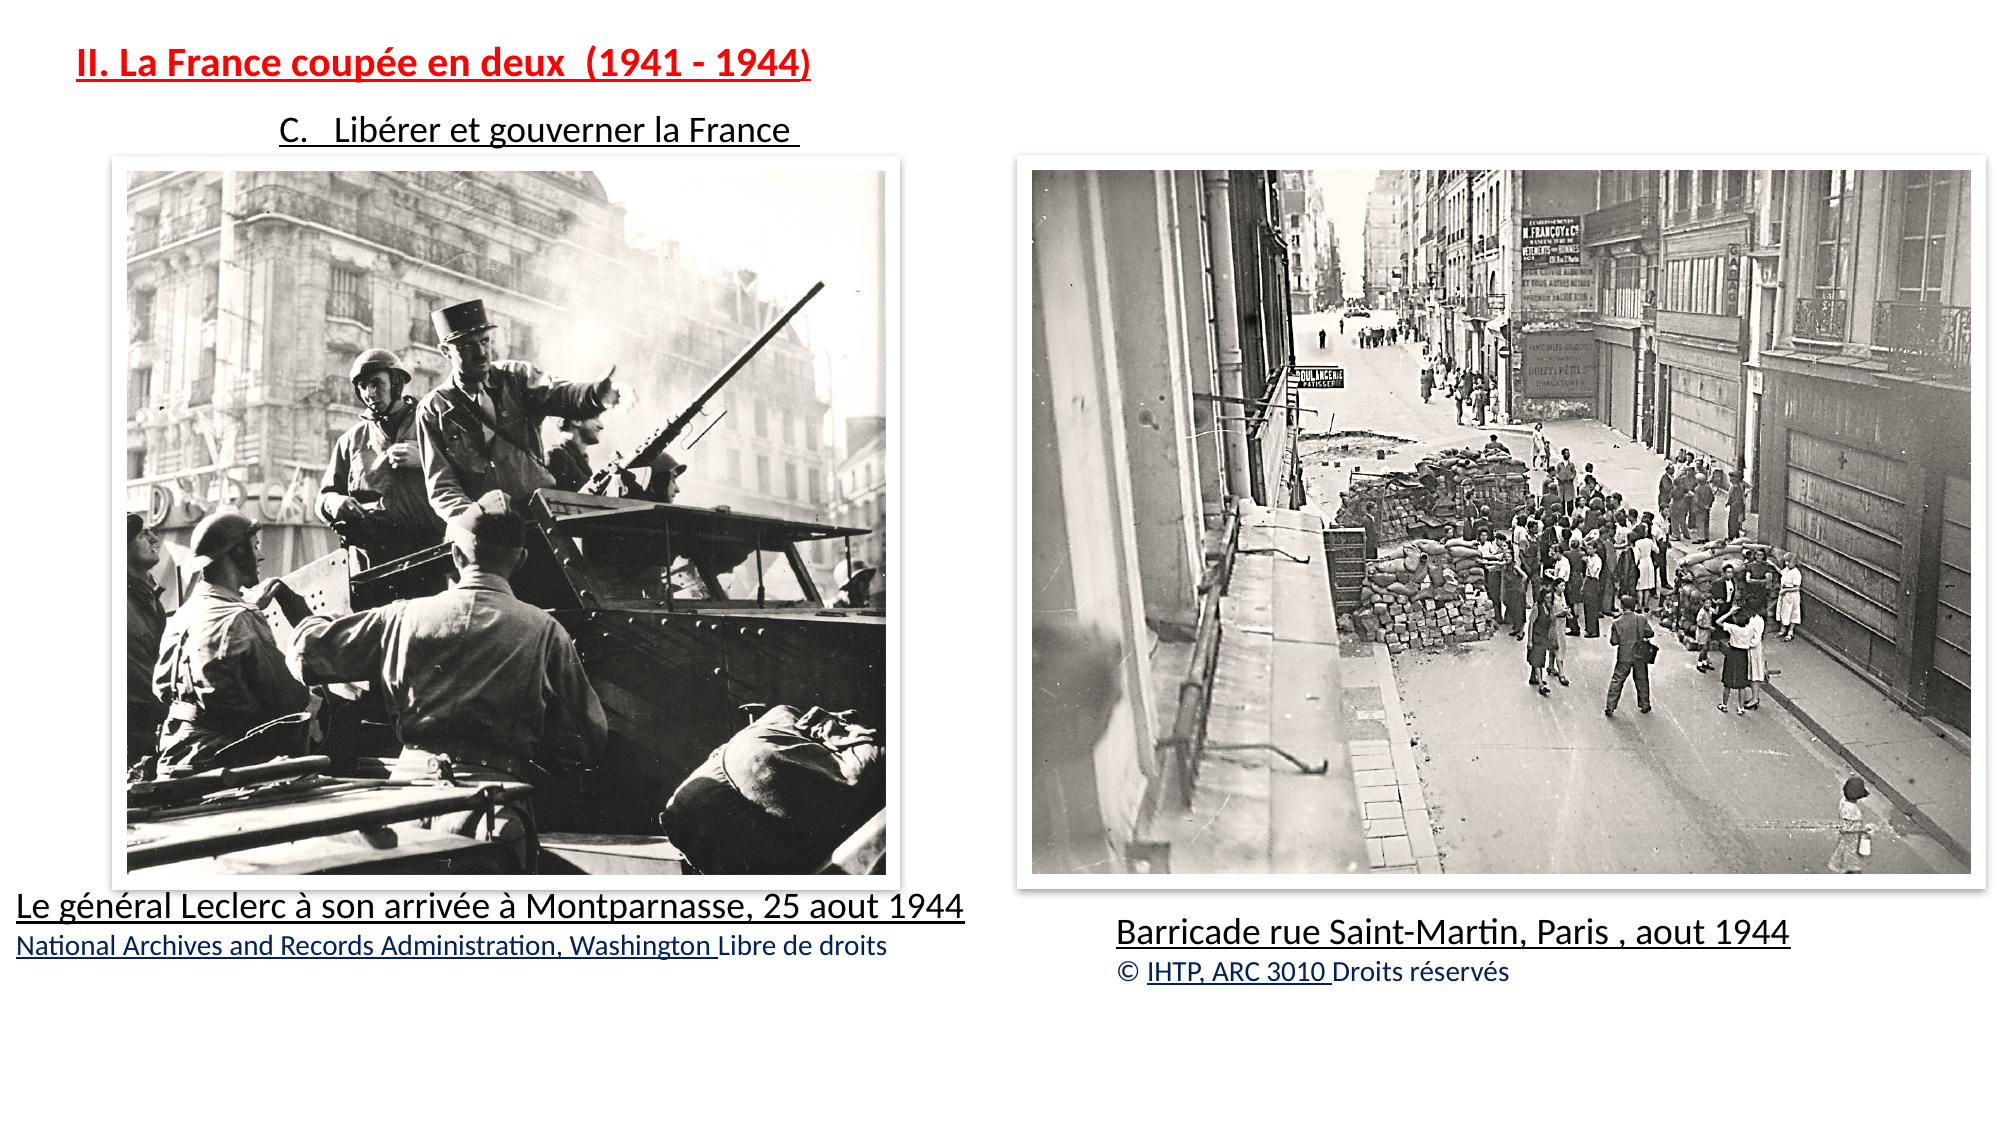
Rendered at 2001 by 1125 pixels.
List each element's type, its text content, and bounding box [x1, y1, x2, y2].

picture [1031, 169, 1972, 874]
text_box Le général Leclerc à son arrivée à Montparnasse, 25 aout 1944 National Archives and Records Administration, Washington Libre de droits [1, 873, 980, 969]
text_box C. Libérer et gouverner la France [264, 93, 815, 158]
text_box II. La France coupée en deux (1941 - 1944) [61, 19, 827, 93]
picture [126, 170, 886, 875]
text_box Barricade rue Saint-Martin, Paris , aout 1944 © IHTP, ARC 3010 Droits réservés [1101, 899, 2000, 995]
